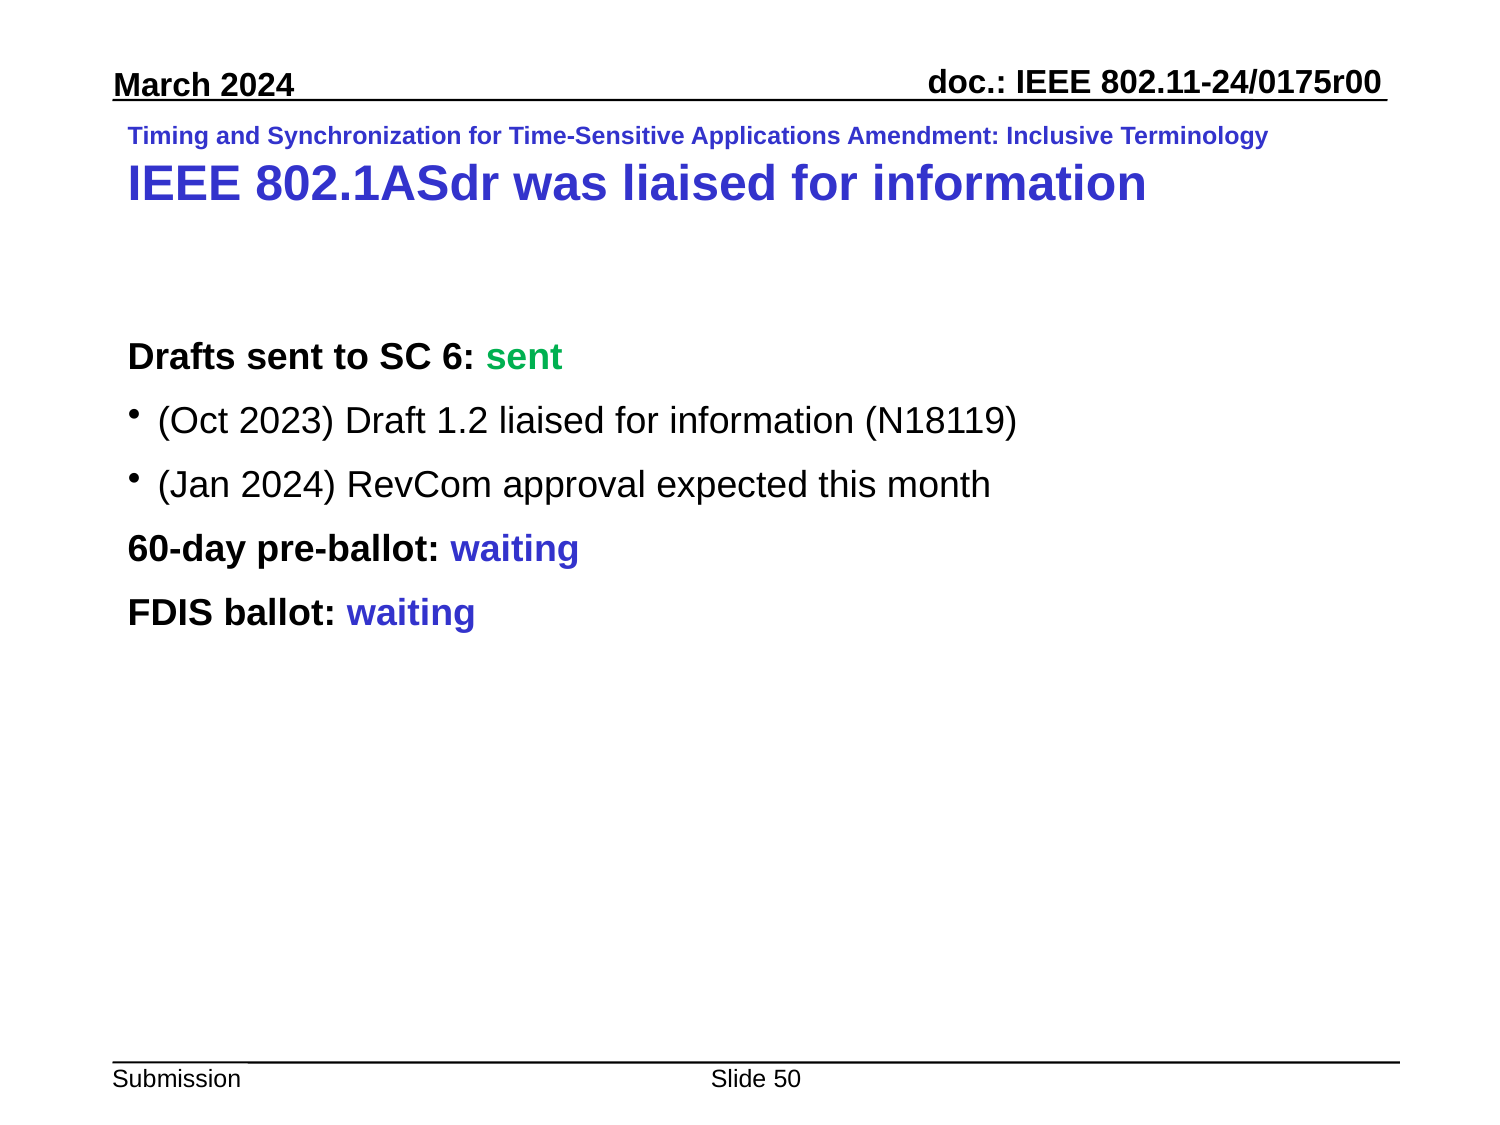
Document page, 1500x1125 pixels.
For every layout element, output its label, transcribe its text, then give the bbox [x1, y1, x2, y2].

list Drafts sent to SC 6: sent (Oct 2023) Draft 1.2 liaised for information (N18119) (Jan 2024) RevCom approval expected this month 60-day pre-ballot: waiting FDIS ballot: waiting [112, 324, 1388, 1000]
slide_number Slide 50 [709, 1061, 803, 1093]
title Timing and Synchronization for Time-Sensitive Applications Amendment: Inclusive Terminology IEEE 802.1ASdr was liaised for information [112, 112, 1388, 288]
